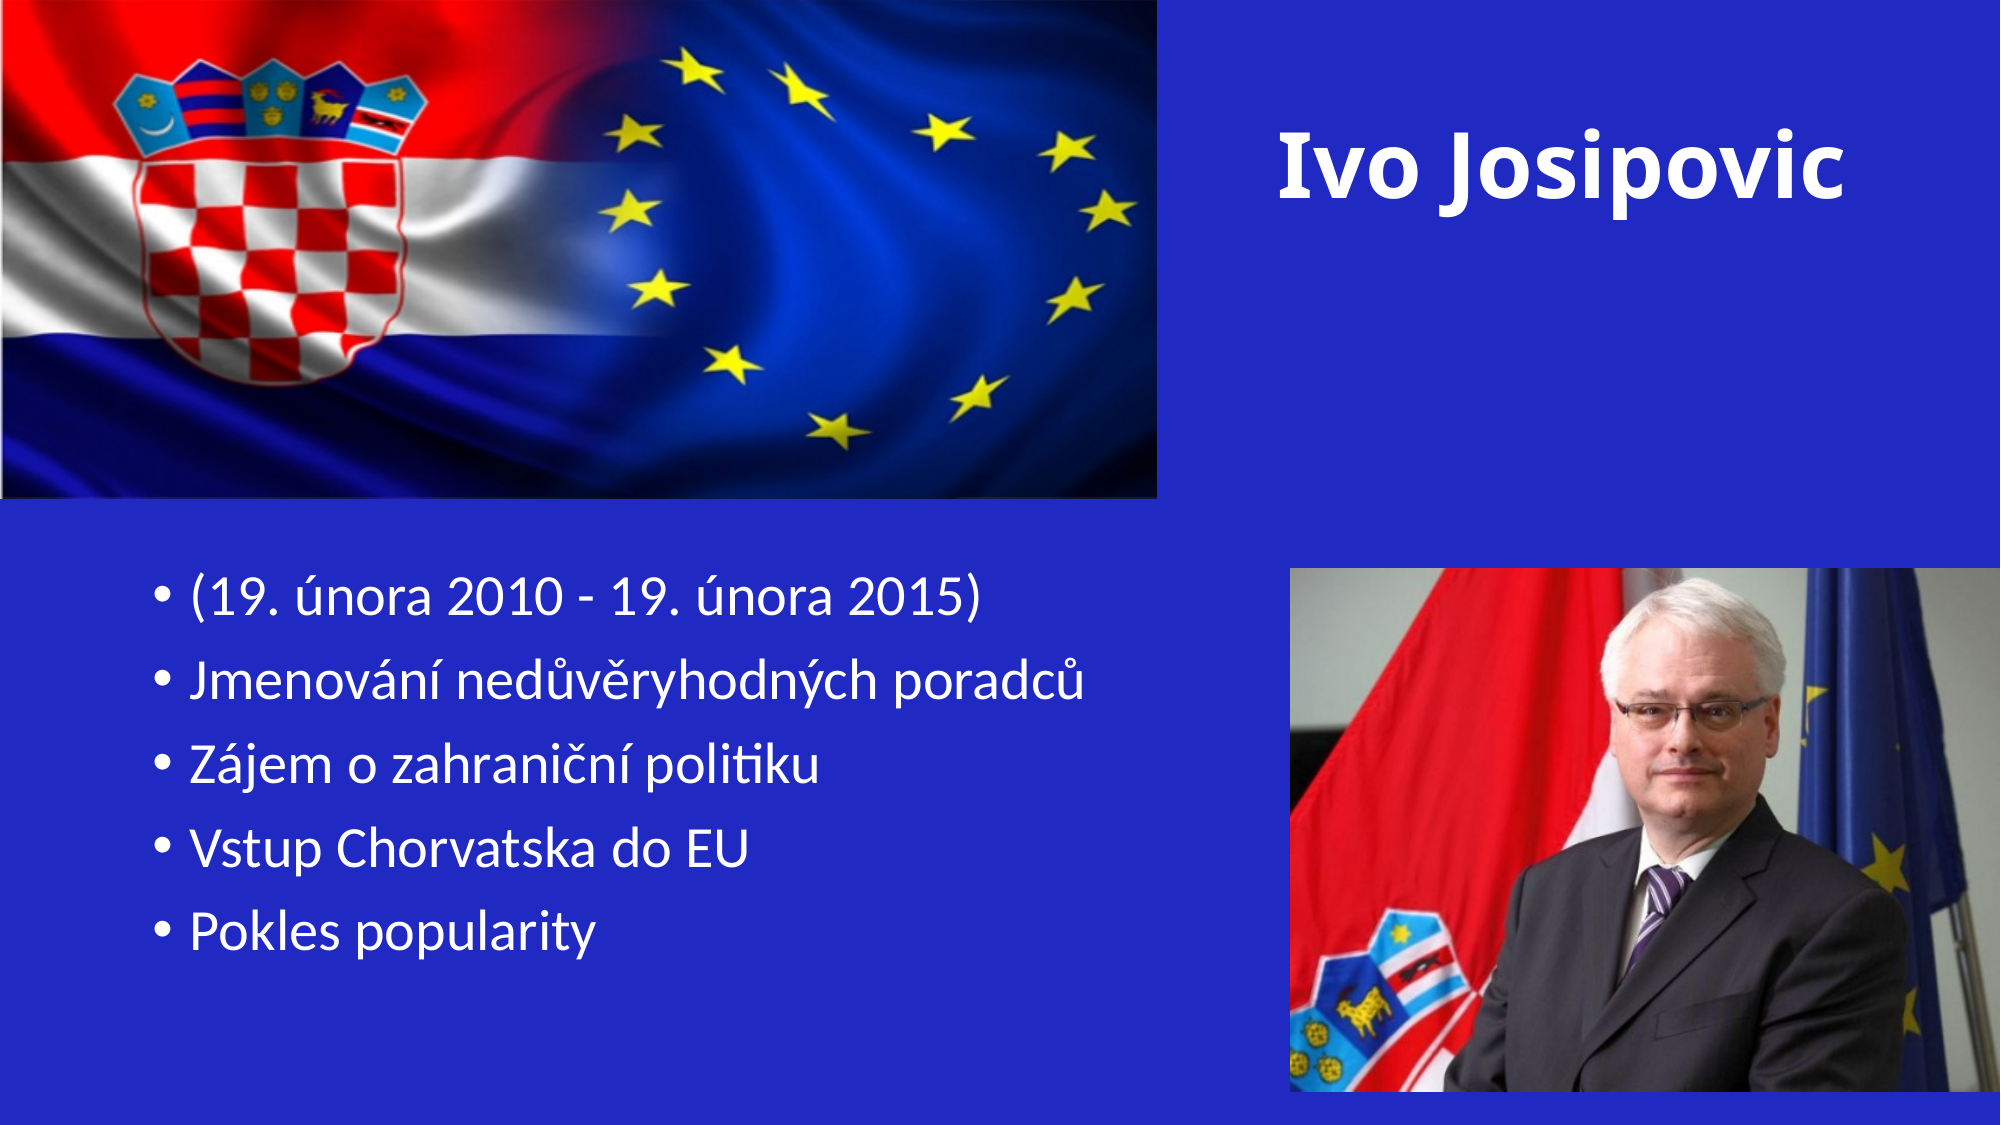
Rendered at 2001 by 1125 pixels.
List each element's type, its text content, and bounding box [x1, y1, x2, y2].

list (19. února 2010 - 19. února 2015) Jmenování nedůvěryhodných poradců Zájem o zahraniční politiku Vstup Chorvatska do EU Pokles popularity [137, 299, 1863, 1014]
title Ivo Josipovic [1157, 59, 1863, 278]
picture [1290, 568, 2000, 1092]
picture [0, 0, 1157, 499]
